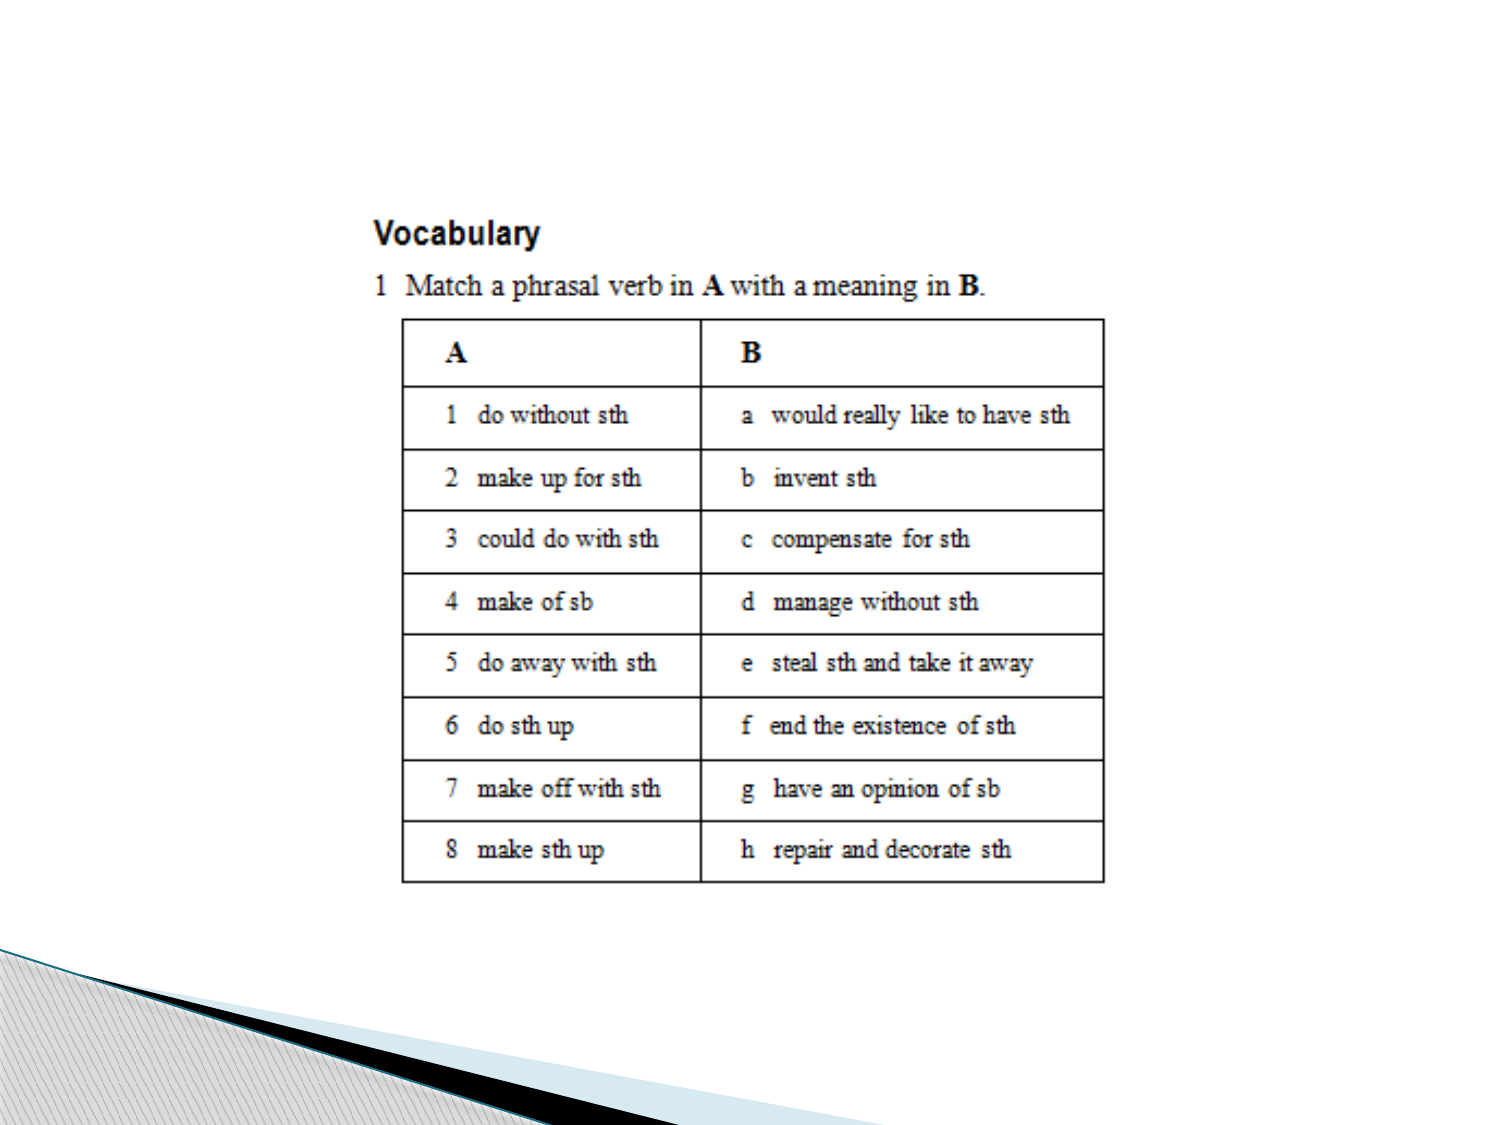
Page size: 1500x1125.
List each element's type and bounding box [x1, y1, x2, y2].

picture [349, 212, 1138, 913]
